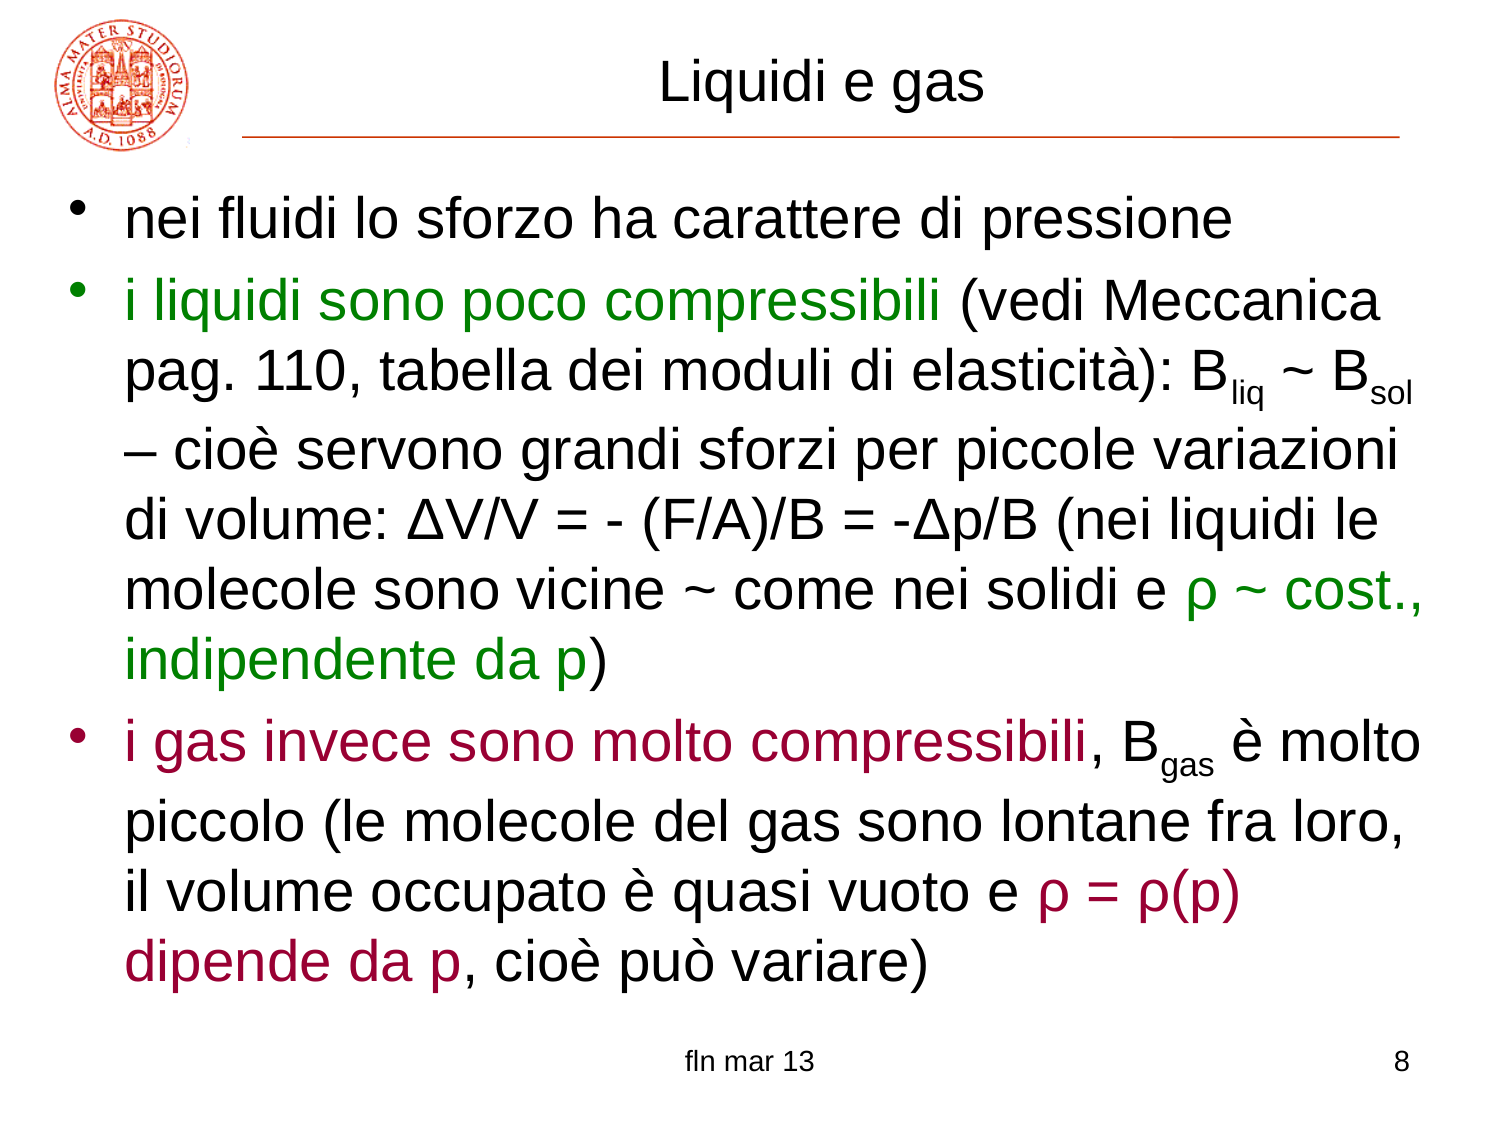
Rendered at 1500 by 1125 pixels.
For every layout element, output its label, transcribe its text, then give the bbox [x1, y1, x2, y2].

slide_number 8 [1074, 1034, 1425, 1103]
title Liquidi e gas [230, 31, 1415, 126]
list nei fluidi lo sforzo ha carattere di pressione i liquidi sono poco compressibili (vedi Meccanica pag. 110, tabella dei moduli di elasticità): Bliq ~ Bsol – cioè servono grandi sforzi per piccole variazioni di volume: ΔV/V = - (F/A)/B = -Δp/B (nei liquidi le molecole sono vicine ~ come nei solidi e ρ ~ cost., indipendente da p) i gas invece sono molto compressibili, Bgas è molto piccolo (le molecole del gas sono lontane fra loro, il volume occupato è quasi vuoto e ρ = ρ(p) dipende da p, cioè può variare) [53, 172, 1447, 1024]
footer fln mar 13 [512, 1034, 988, 1103]
picture [53, 18, 190, 168]
